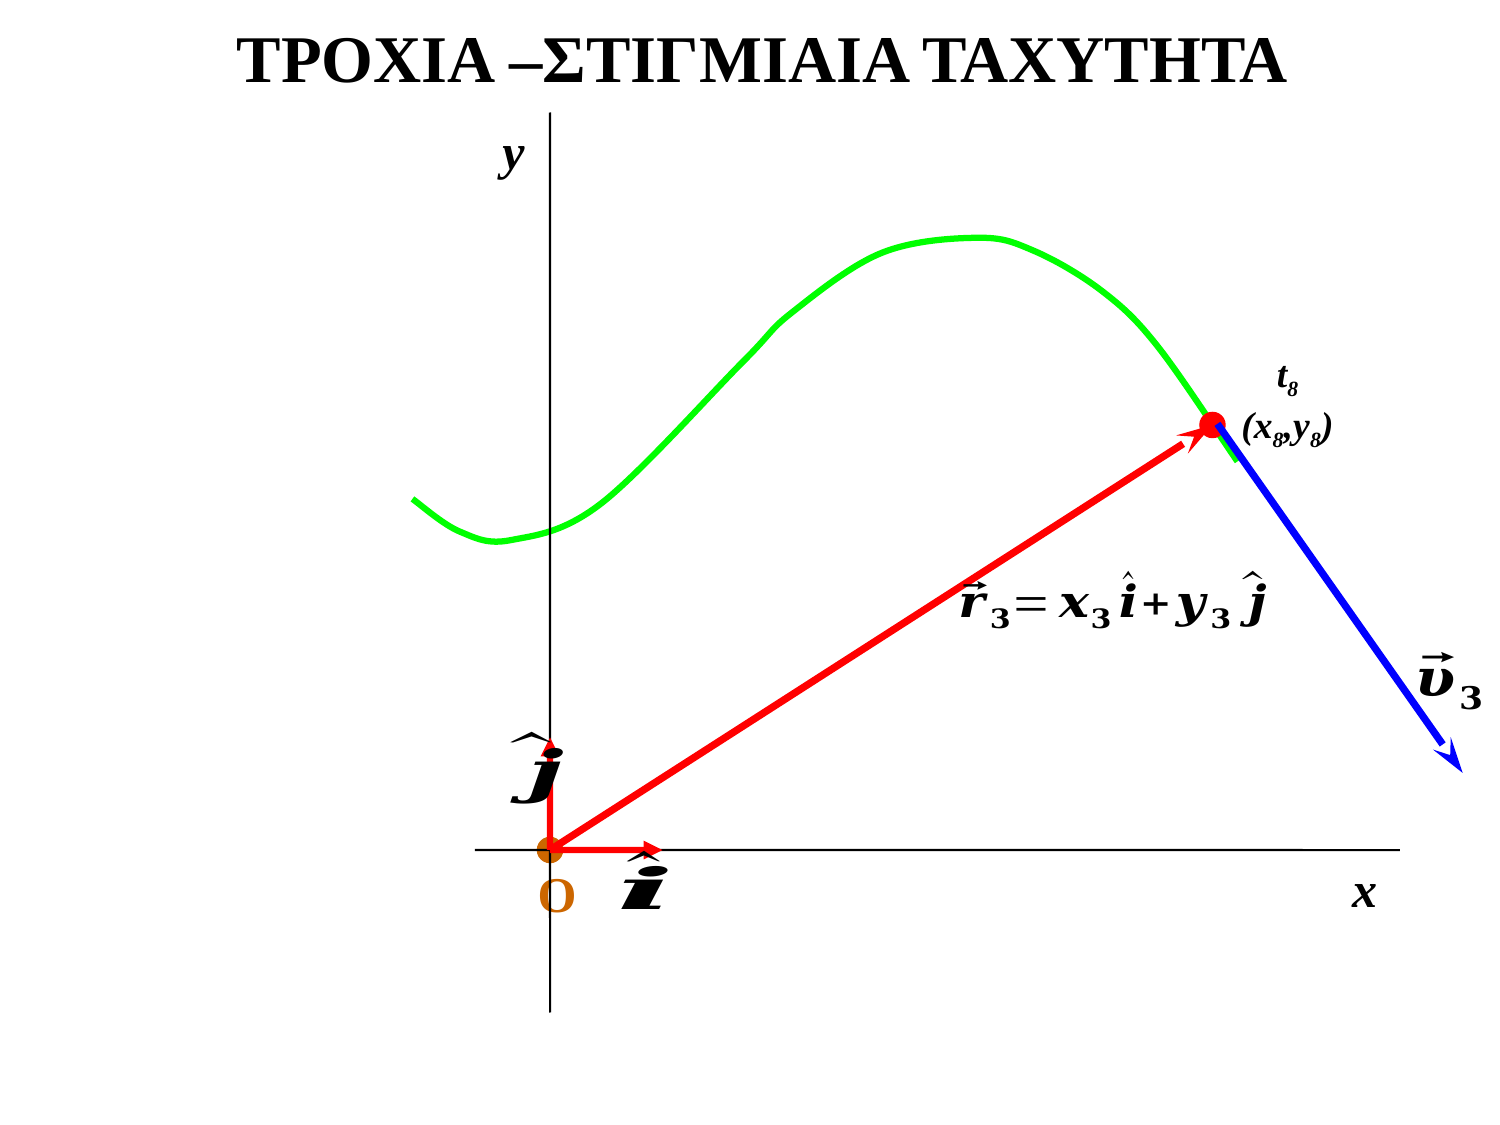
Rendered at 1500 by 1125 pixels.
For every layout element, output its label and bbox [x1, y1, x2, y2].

text_box [74, 0, 1500, 1013]
